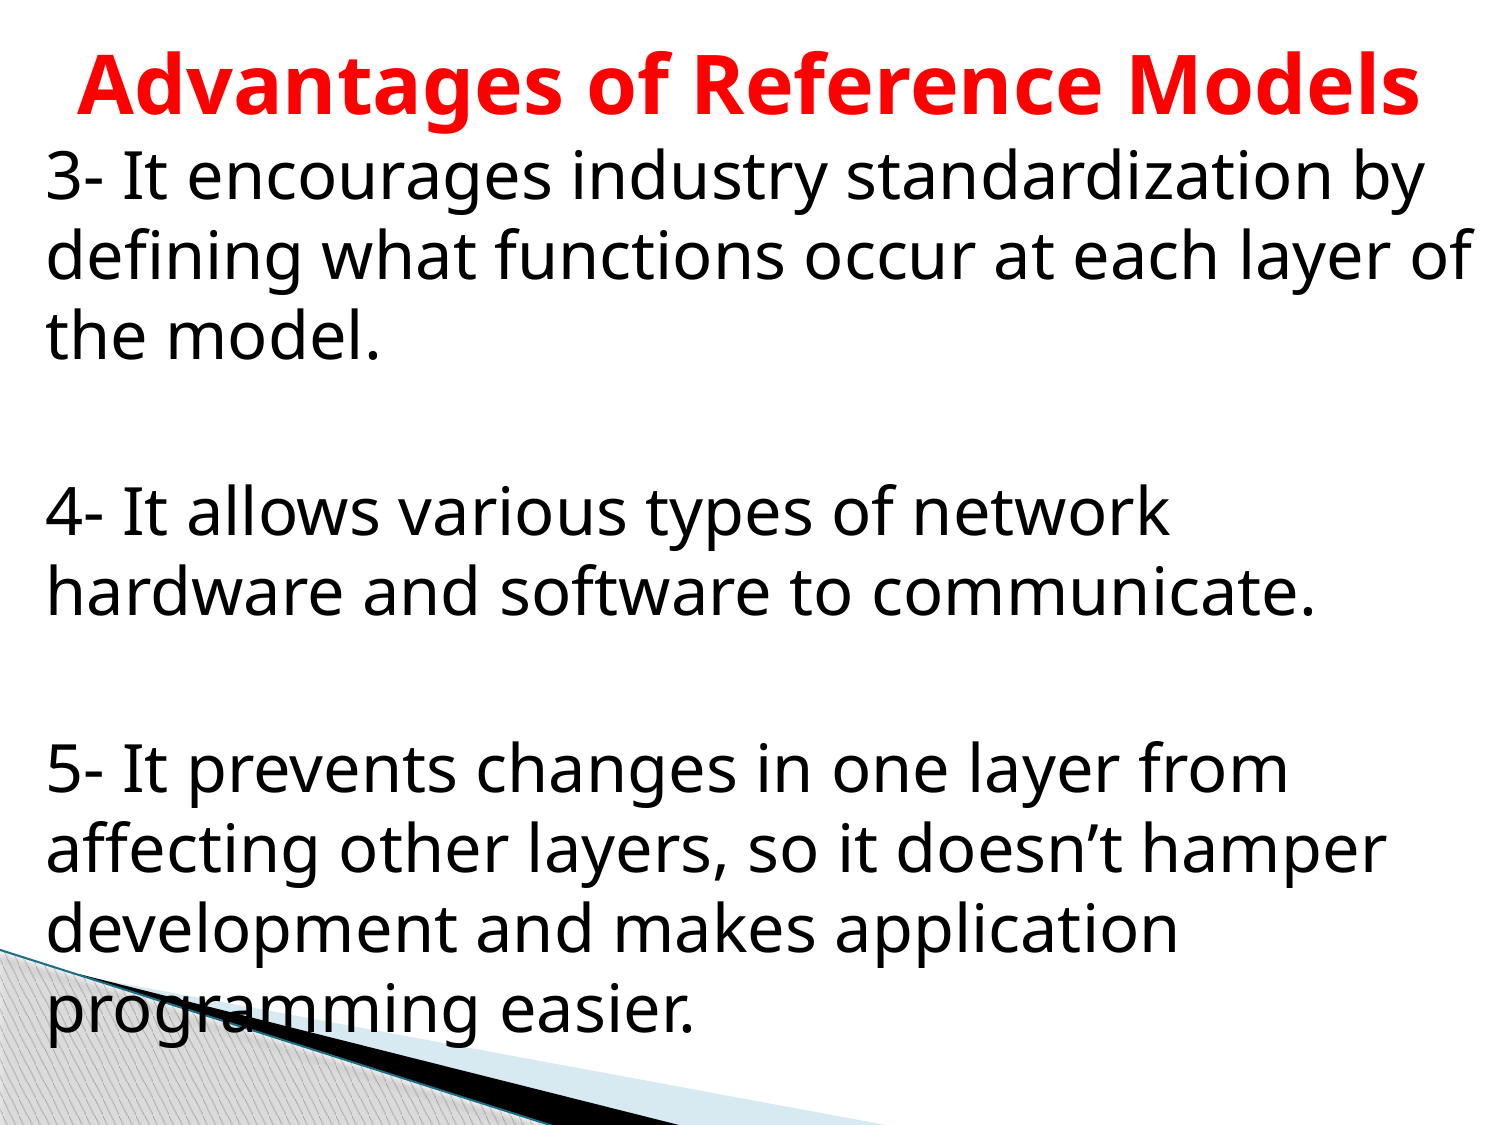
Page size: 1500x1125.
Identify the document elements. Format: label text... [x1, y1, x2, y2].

title Advantages of Reference Models [37, 12, 1463, 150]
list 3- It encourages industry standardization by defining what functions occur at each layer of the model. 4- It allows various types of network hardware and software to communicate. 5- It prevents changes in one layer from affecting other layers, so it doesn’t hamper development and makes application programming easier. [12, 125, 1500, 1075]
